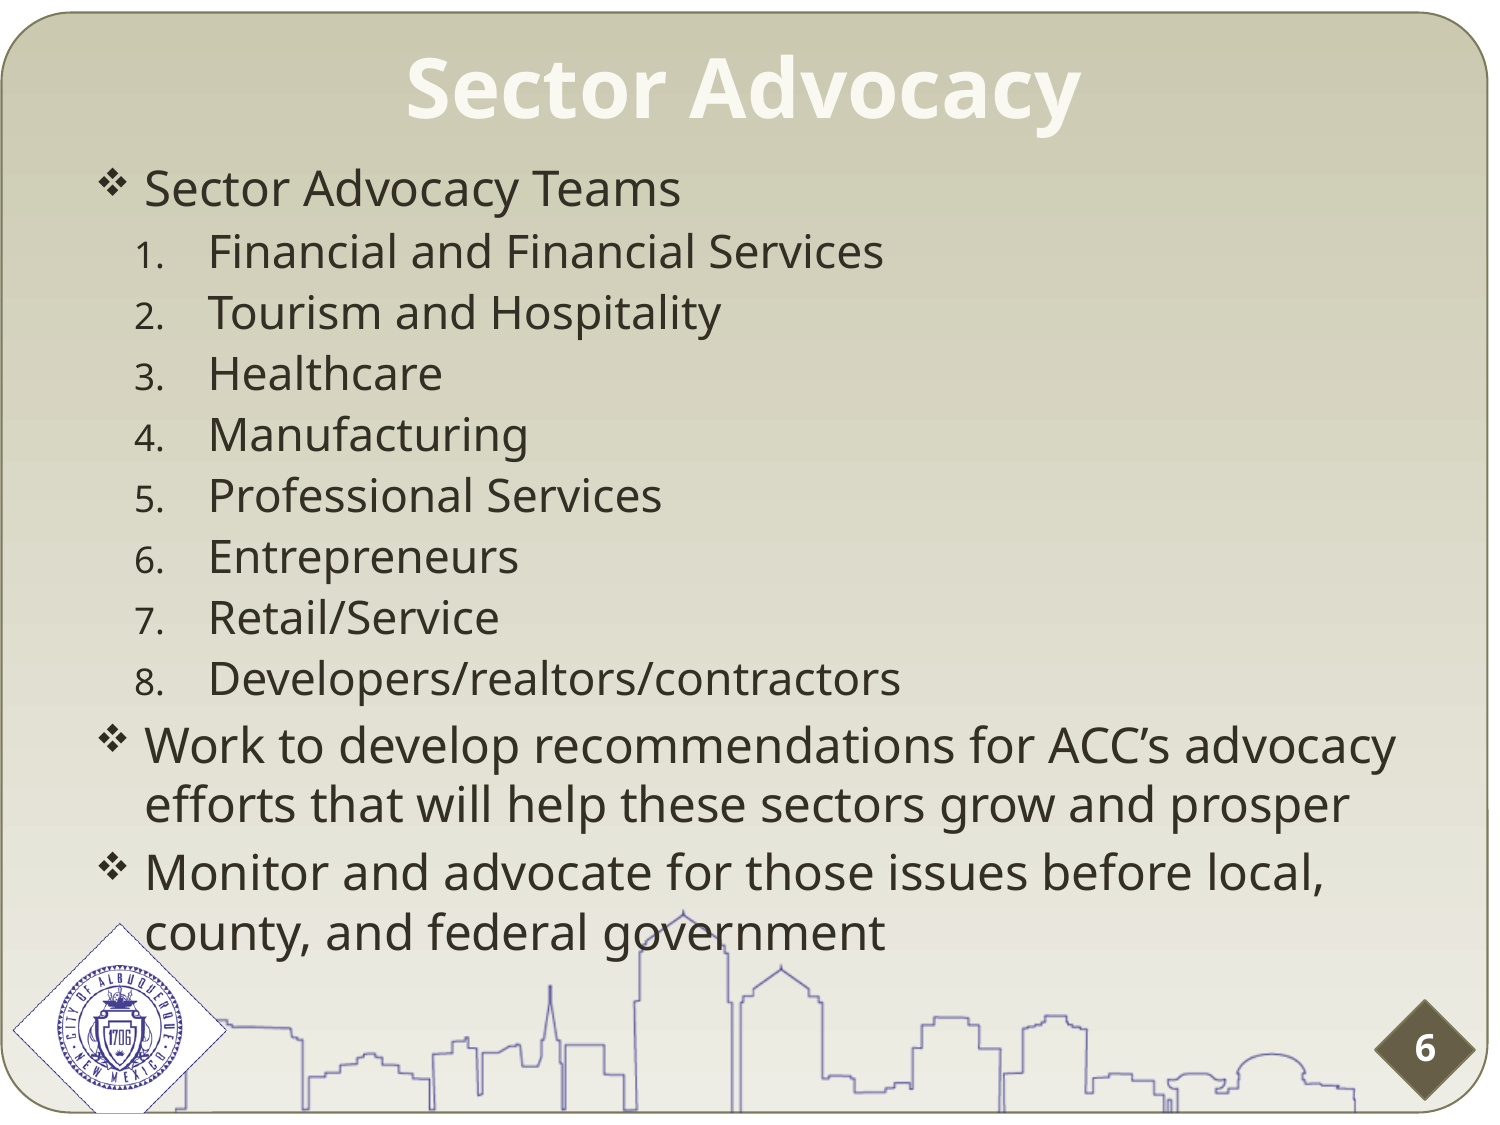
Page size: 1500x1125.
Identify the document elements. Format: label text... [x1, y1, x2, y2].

list Sector Advocacy Teams Financial and Financial Services Tourism and Hospitality Healthcare Manufacturing Professional Services Entrepreneurs Retail/Service Developers/realtors/contractors Work to develop recommendations for ACC’s advocacy efforts that will help these sectors grow and prosper Monitor and advocate for those issues before local, county, and federal government [80, 149, 1431, 988]
picture [12, 922, 1357, 1113]
title Sector Advocacy [24, 0, 1463, 150]
